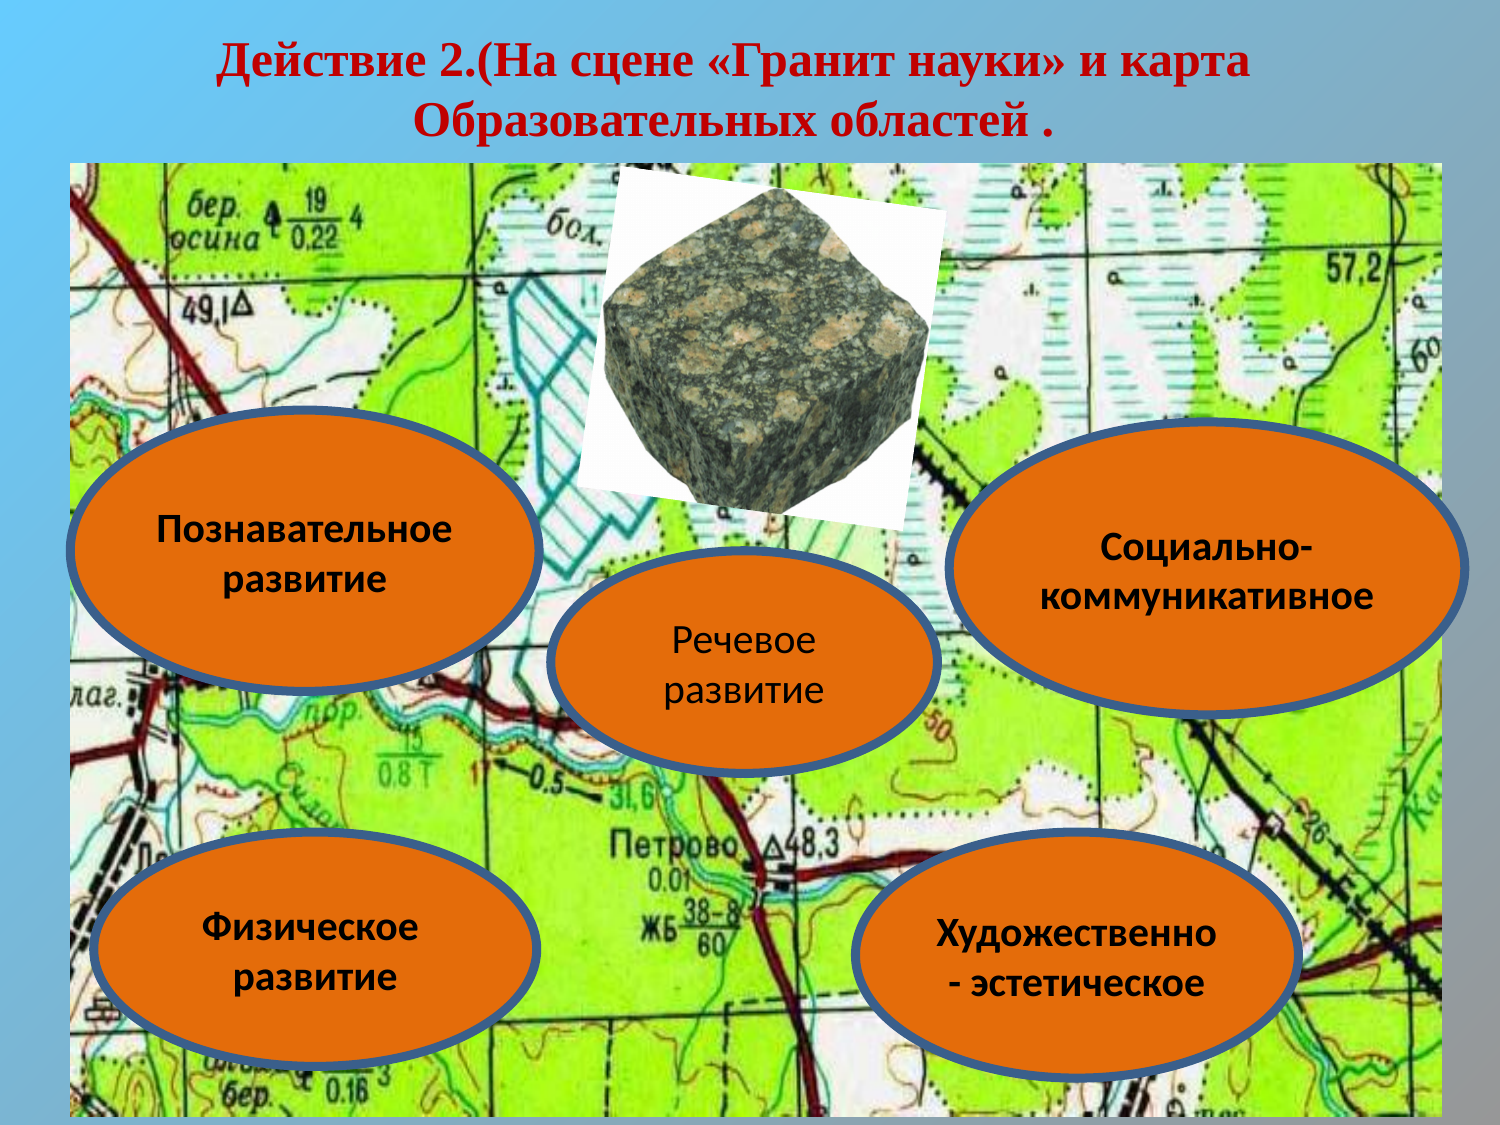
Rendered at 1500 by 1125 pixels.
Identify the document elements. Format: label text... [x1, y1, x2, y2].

text_box Социально-коммуникативное [1448, 508, 1470, 629]
title Действие 2.(На сцене «Гранит науки» и карта Образовательных областей . [13, 0, 1454, 233]
picture [70, 163, 1442, 1118]
